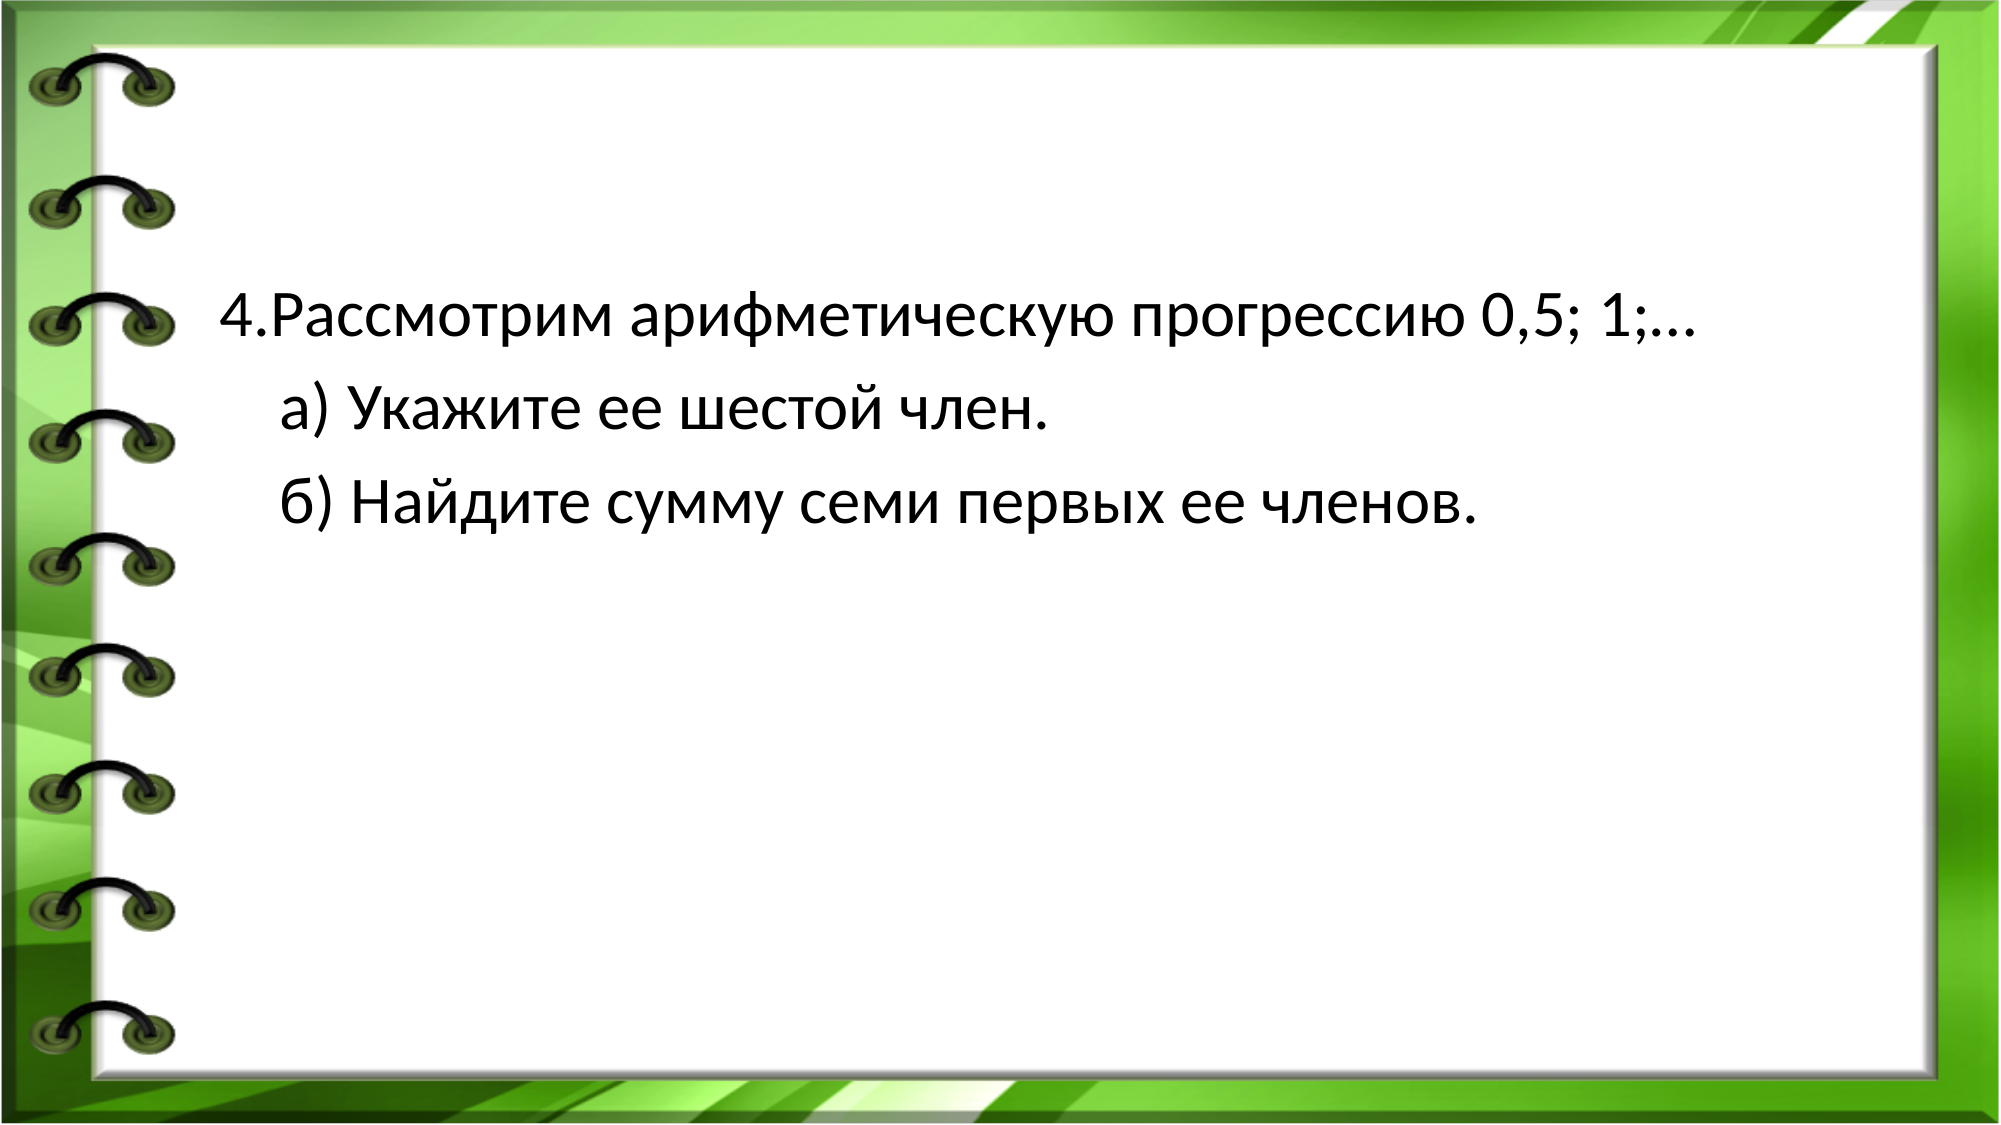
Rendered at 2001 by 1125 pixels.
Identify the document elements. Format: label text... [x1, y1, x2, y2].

picture [0, 0, 2001, 1125]
list 4.Рассмотрим арифметическую прогрессию 0,5; 1;… а) Укажите ее шестой член. б) Найдите сумму семи первых ее членов. [99, 262, 1900, 1005]
